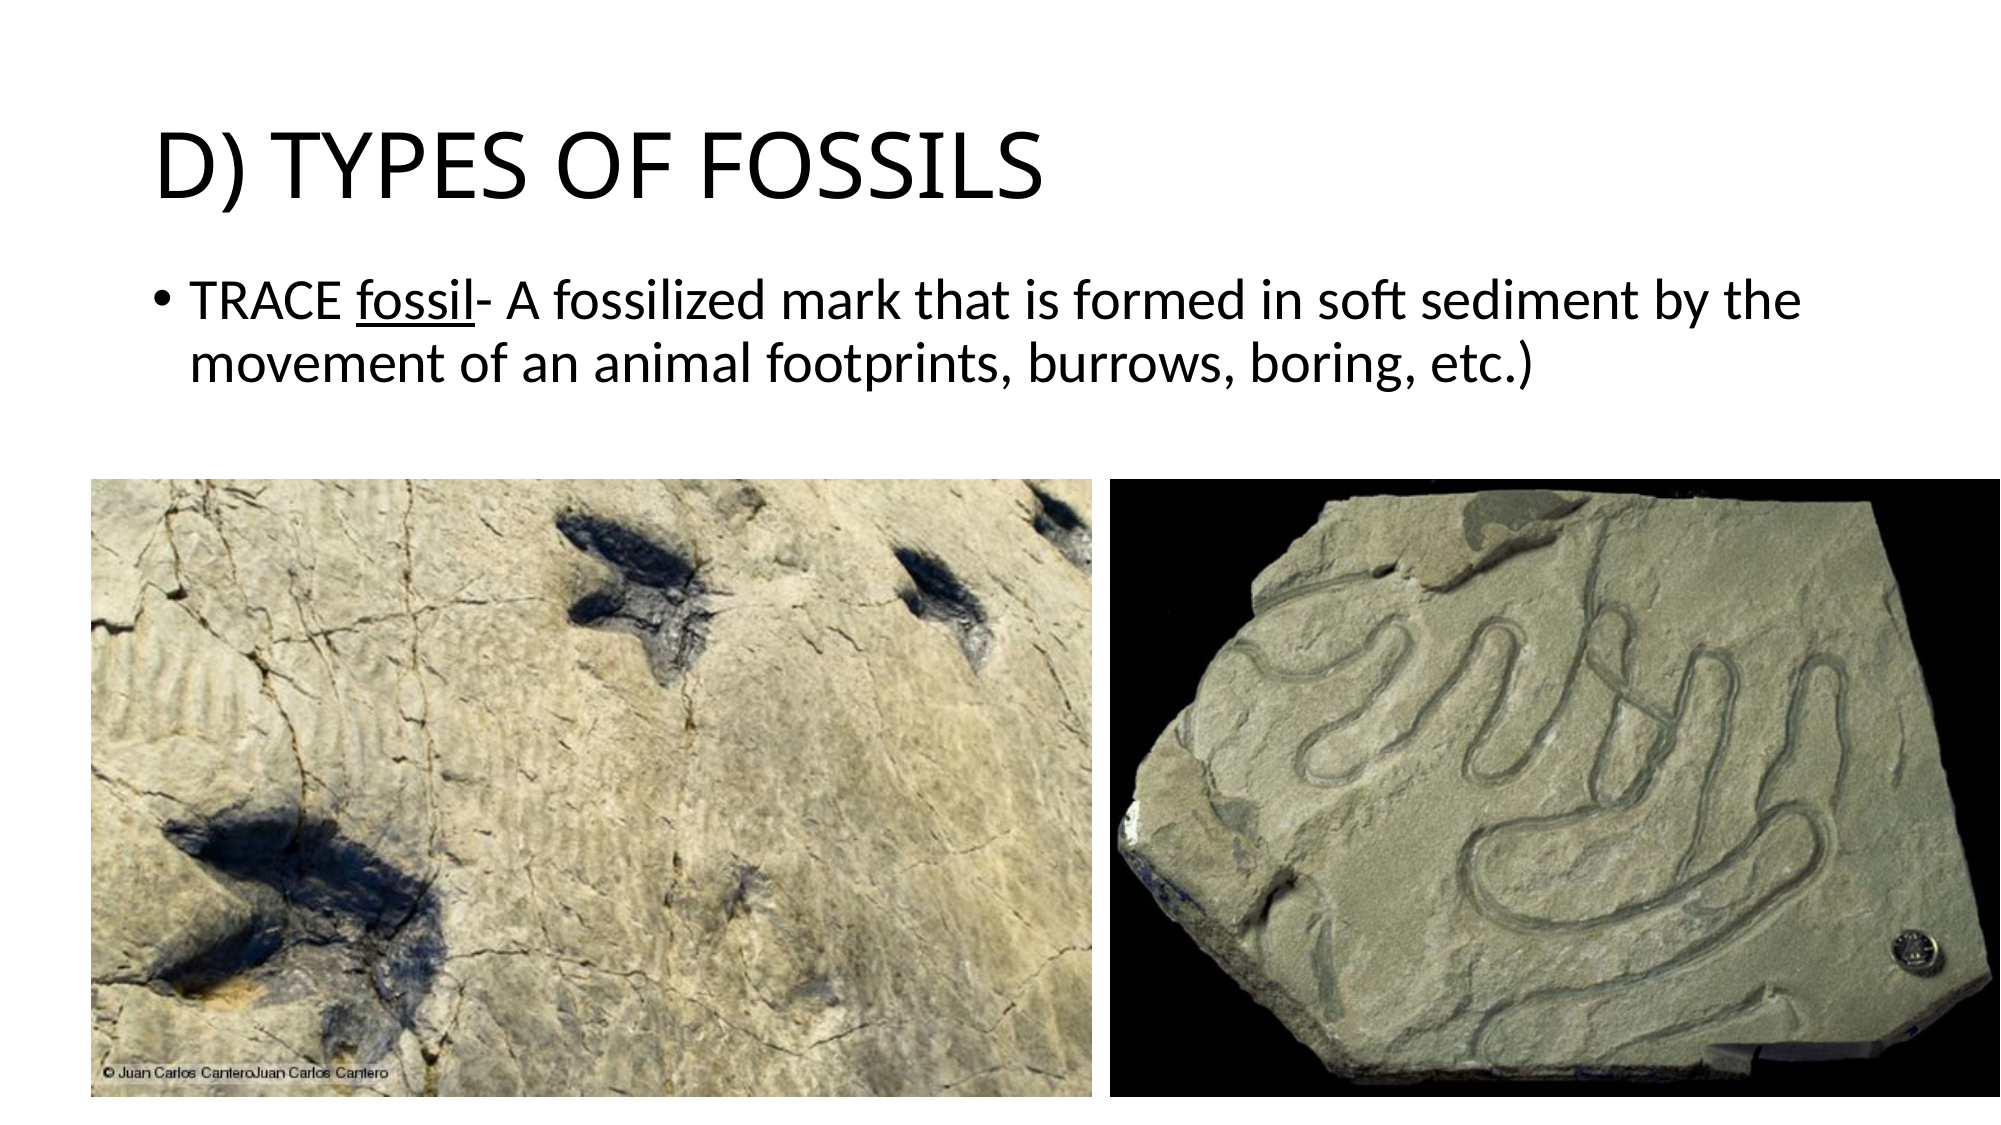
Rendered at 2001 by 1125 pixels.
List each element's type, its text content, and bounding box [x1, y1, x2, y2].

picture [91, 479, 1092, 1097]
title D) TYPES OF FOSSILS [137, 59, 1863, 261]
list TRACE fossil- A fossilized mark that is formed in soft sediment by the movement of an animal footprints, burrows, boring, etc.) [137, 261, 1863, 510]
picture [1110, 479, 2000, 1097]
